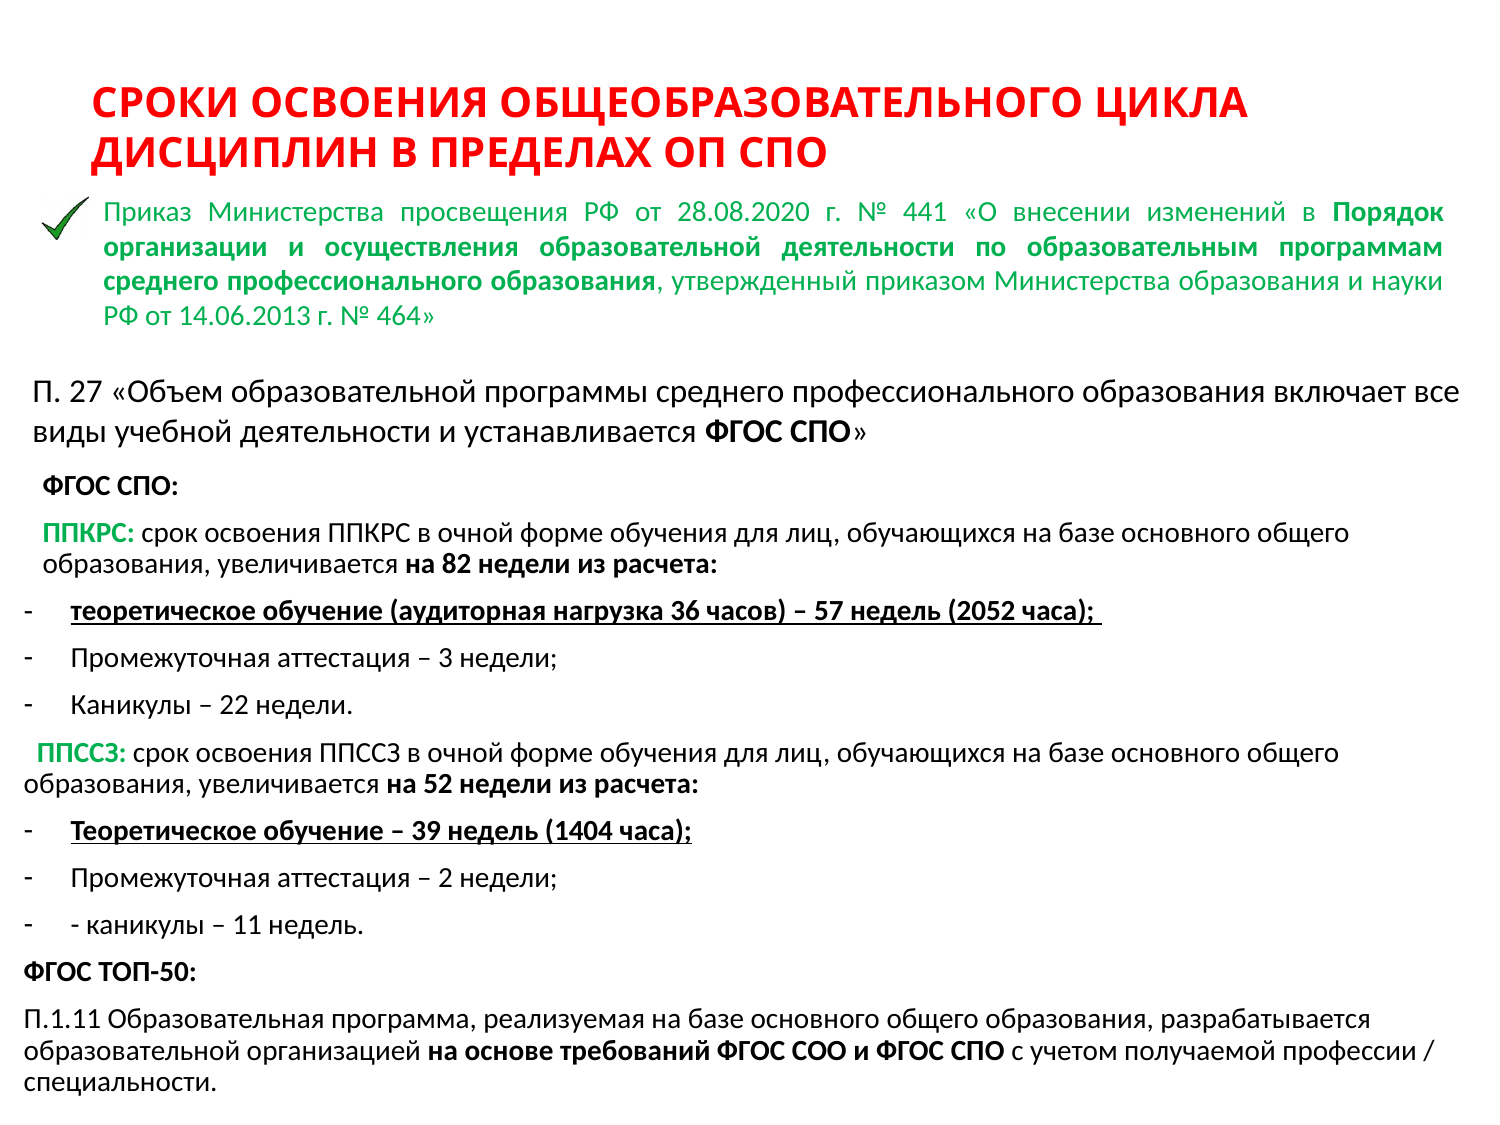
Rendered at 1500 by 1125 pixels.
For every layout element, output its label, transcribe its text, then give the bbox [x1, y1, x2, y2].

text_box Сроки освоения общеобразовательного цикла дисциплин в пределах ОП СПО [76, 78, 1427, 173]
text_box П. 27 «Объем образовательной программы среднего профессионального образования включает все виды учебной деятельности и устанавливается ФГОС СПО» [17, 361, 1483, 457]
picture [41, 196, 89, 240]
text_box Приказ Министерства просвещения РФ от 28.08.2020 г. № 441 «О внесении изменений в Порядок организации и осуществления образовательной деятельности по образовательным программам среднего профессионального образования, утвержденный приказом Министерства образования и науки РФ от 14.06.2013 г. № 464» [88, 184, 1459, 339]
list ФГОС СПО: ППКРС: срок освоения ППКРС в очной форме обучения для лиц, обучающихся на базе основного общего образования, увеличивается на 82 недели из расчета: теоретическое обучение (аудиторная нагрузка 36 часов) – 57 недель (2052 часа); Промежуточная аттестация – 3 недели; Каникулы – 22 недели. ППССЗ: срок освоения ППССЗ в очной форме обучения для лиц, обучающихся на базе основного общего образования, увеличивается на 52 недели из расчета: Теоретическое обучение – 39 недель (1404 часа); Промежуточная аттестация – 2 недели; - каникулы – 11 недель. ФГОС ТОП-50: П.1.11 Образовательная программа, реализуемая на базе основного общего образования, разрабатывается образовательной организацией на основе требований ФГОС СОО и ФГОС СПО с учетом получаемой профессии / специальности. [8, 462, 1492, 1116]
